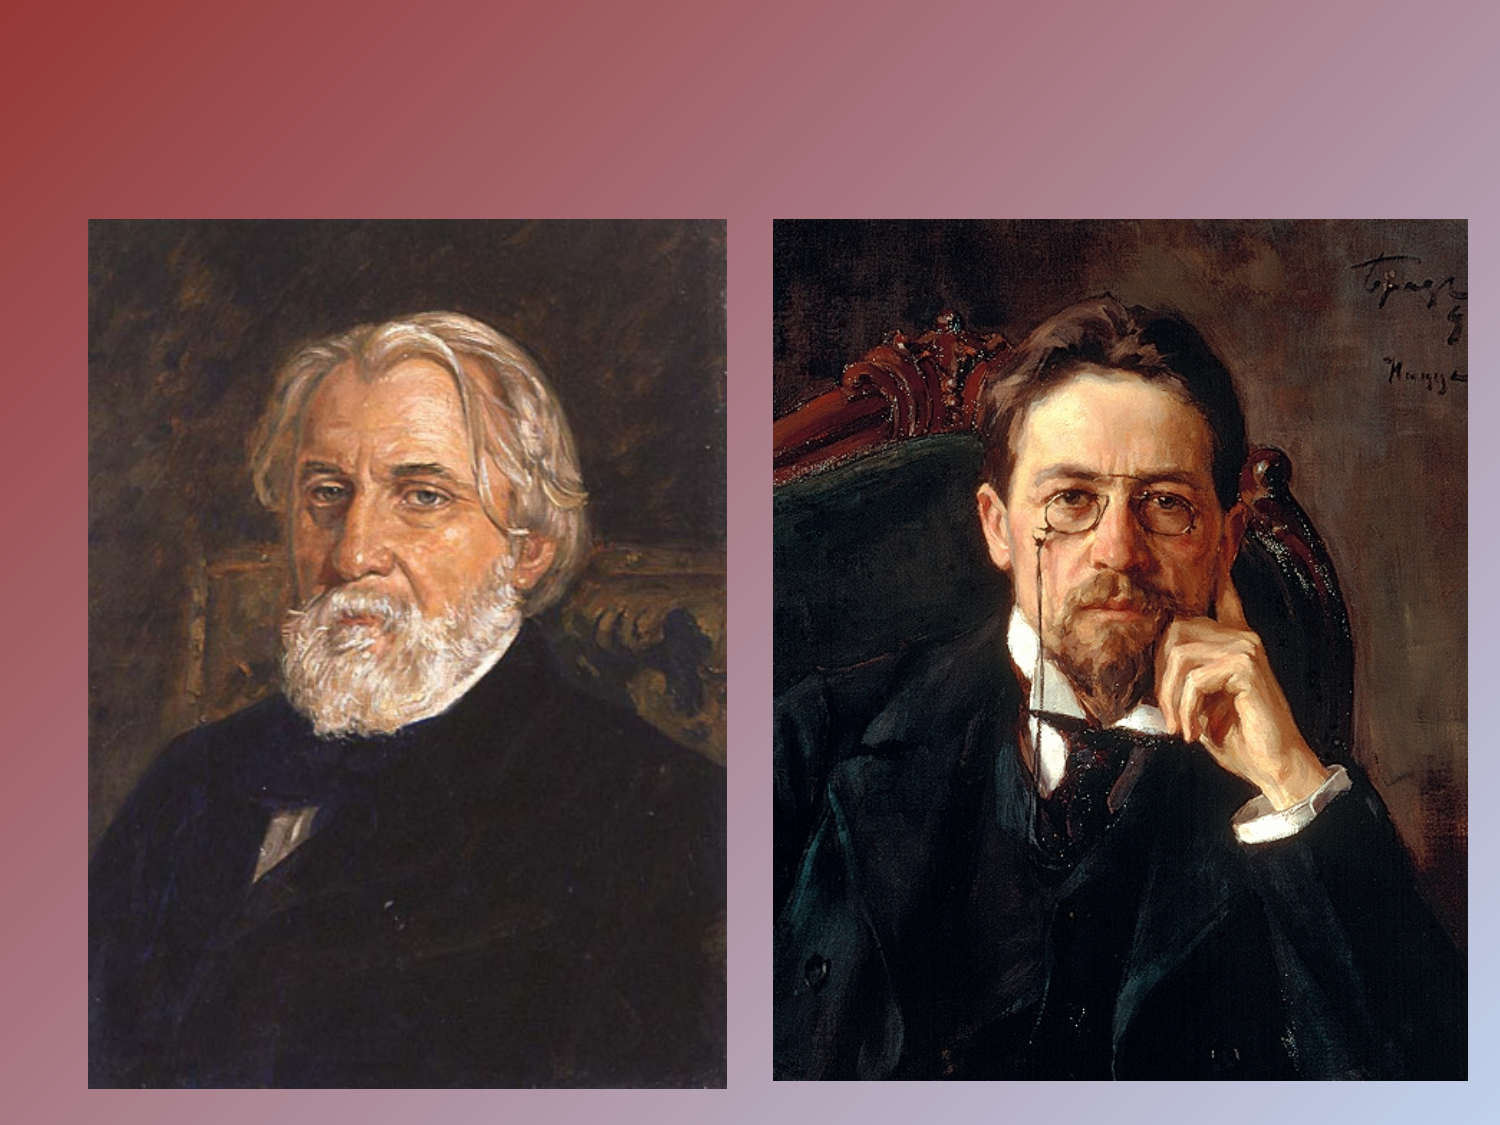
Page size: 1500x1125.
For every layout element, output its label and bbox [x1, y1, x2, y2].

list [88, 219, 727, 1090]
list [773, 219, 1469, 1081]
